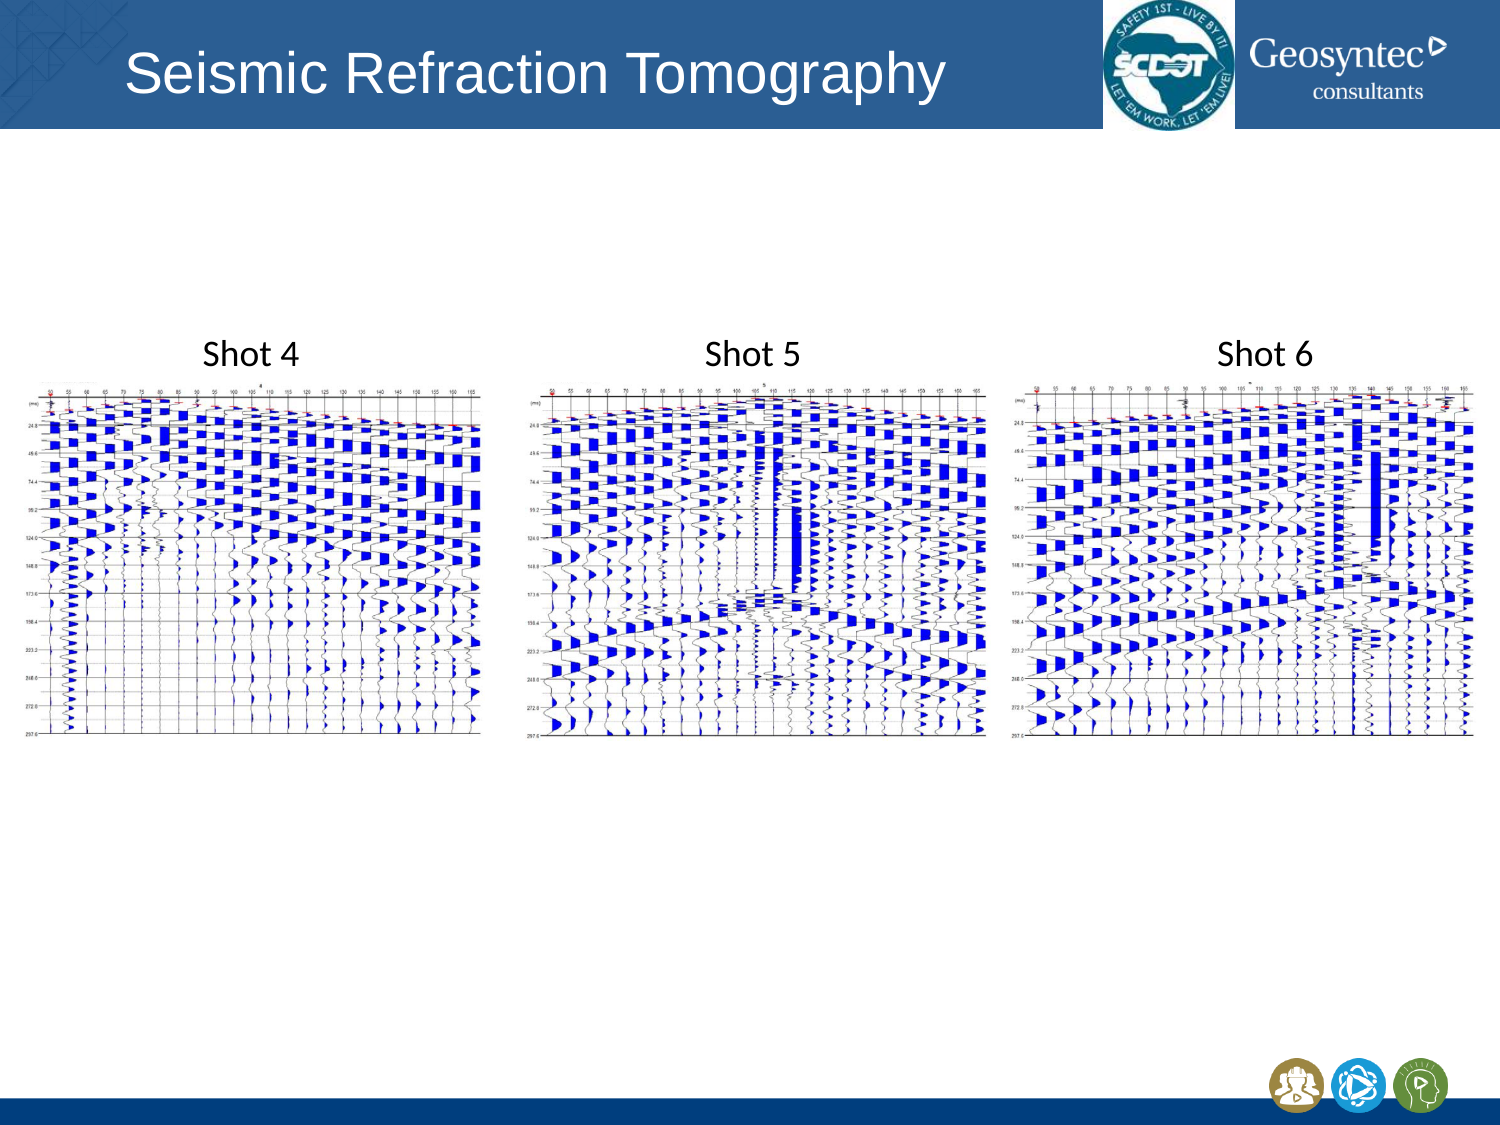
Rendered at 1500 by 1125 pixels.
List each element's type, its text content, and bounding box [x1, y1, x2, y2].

picture [1331, 1058, 1386, 1113]
picture [1393, 1058, 1448, 1113]
text_box Shot 4 [188, 321, 315, 381]
text_box Shot 6 [1202, 321, 1329, 381]
picture [1250, 36, 1447, 99]
picture [1103, 0, 1235, 131]
picture [1269, 1058, 1324, 1113]
picture [23, 382, 489, 744]
picture [525, 382, 992, 744]
text_box Shot 5 [689, 321, 817, 381]
picture [1010, 382, 1479, 744]
title Seismic Refraction Tomography [109, 28, 1125, 116]
